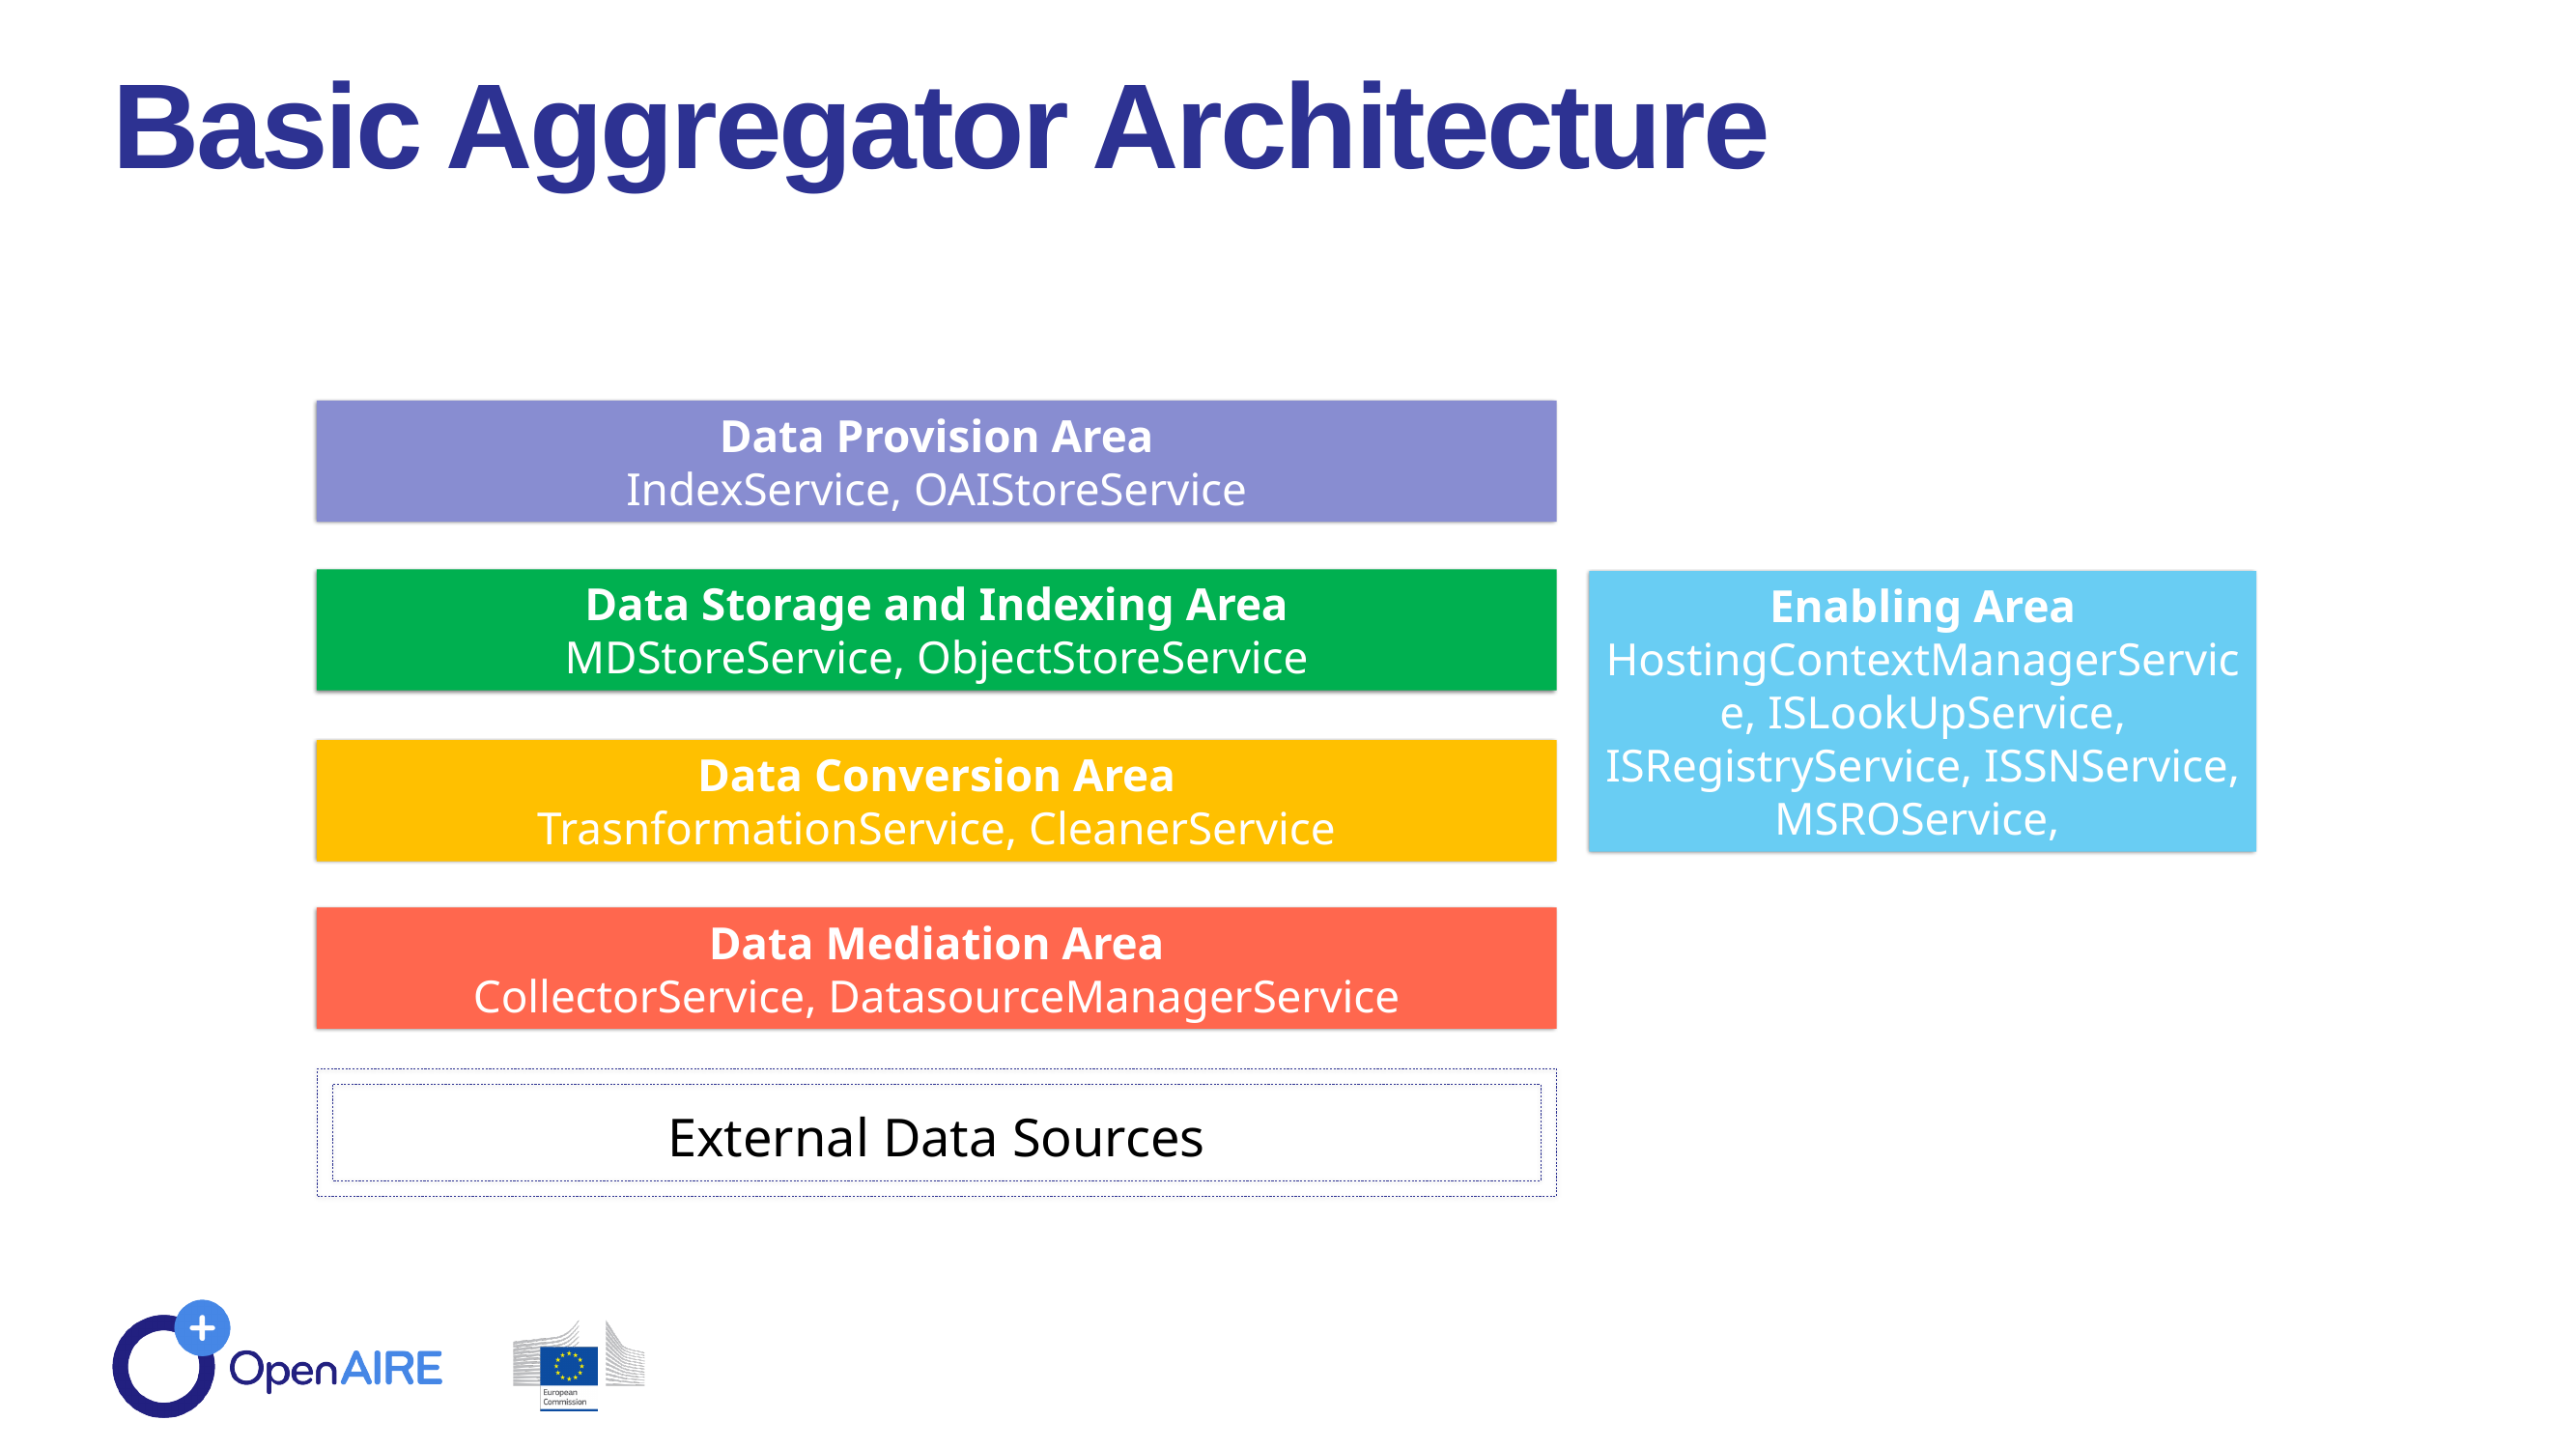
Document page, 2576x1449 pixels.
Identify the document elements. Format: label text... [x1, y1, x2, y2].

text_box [316, 399, 2257, 1197]
list Basic Aggregator Architecture [112, 30, 2257, 212]
picture [112, 1299, 442, 1418]
